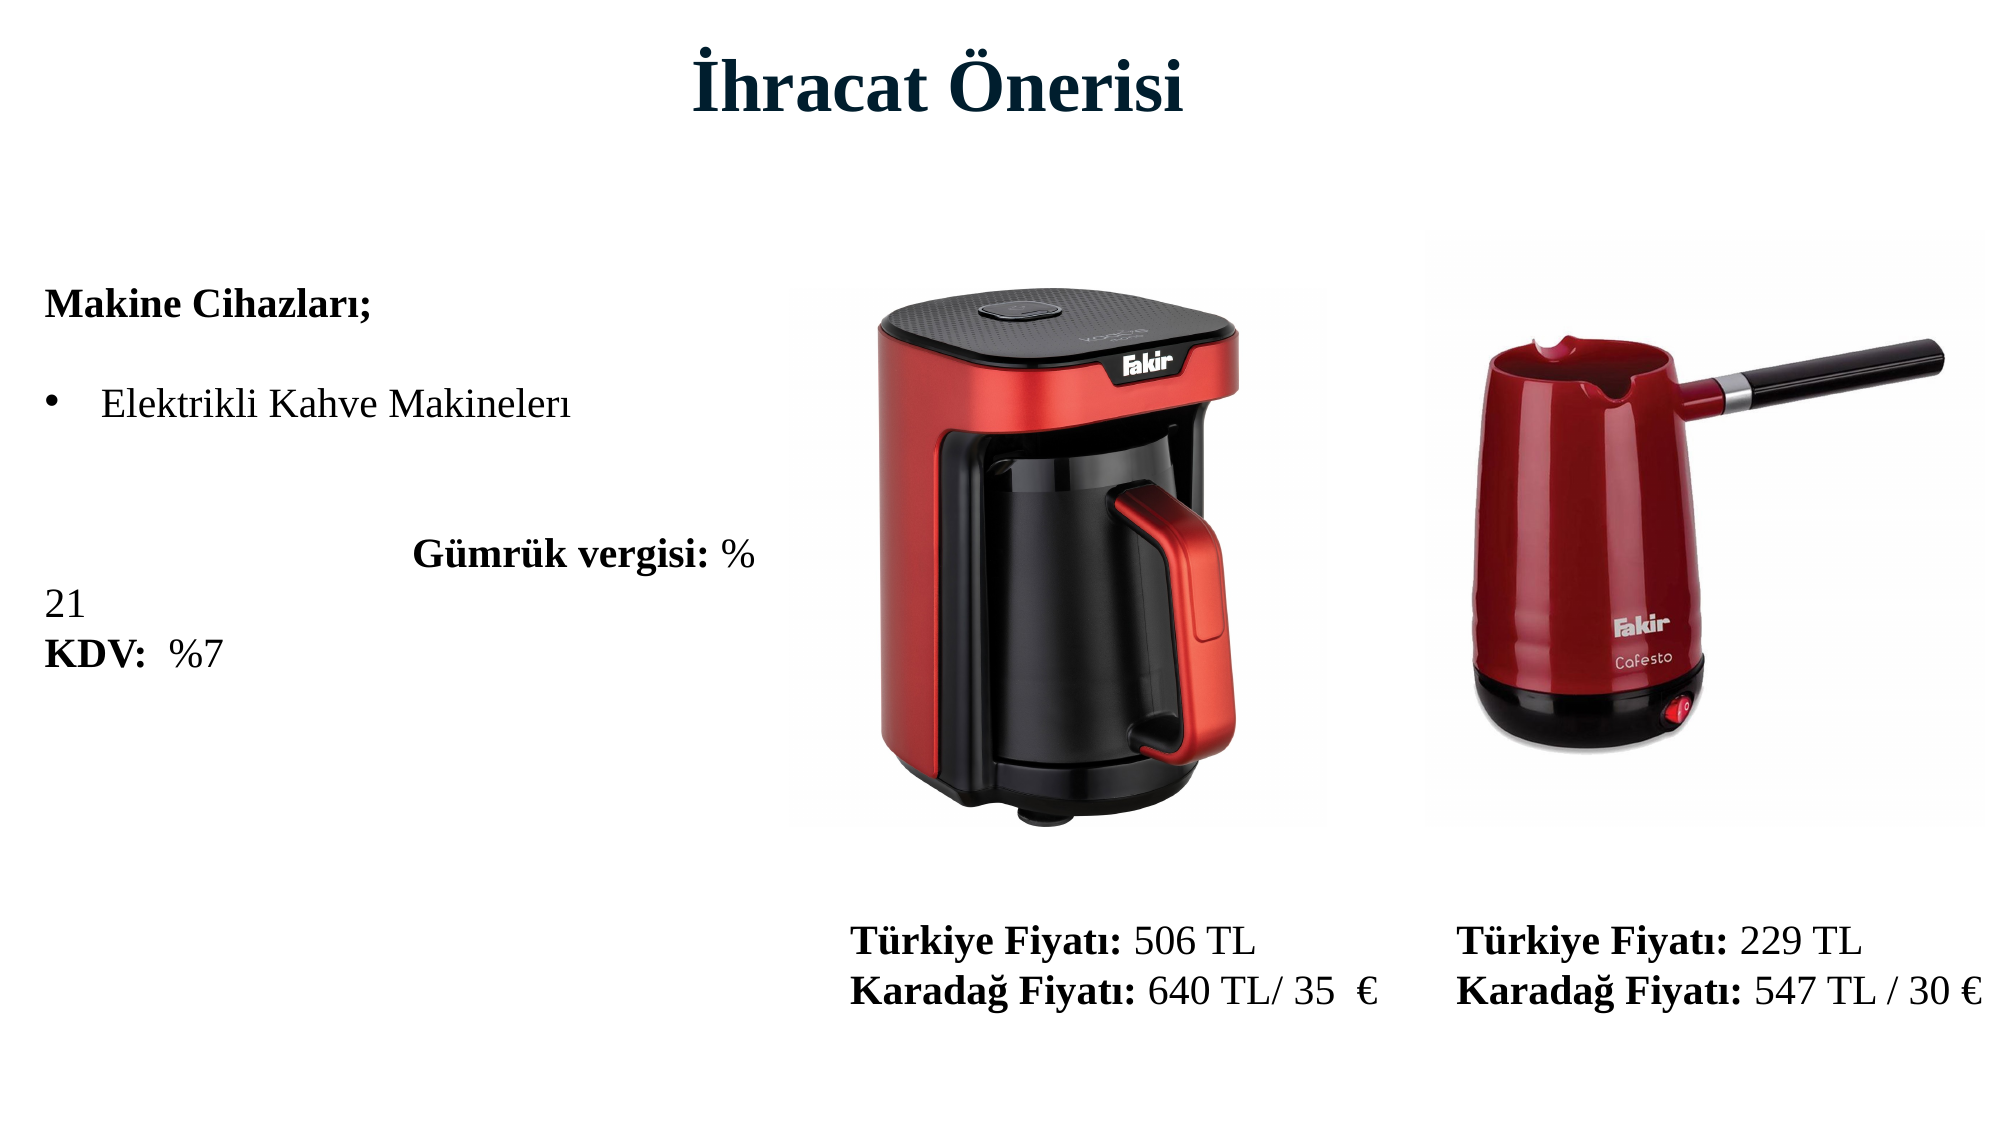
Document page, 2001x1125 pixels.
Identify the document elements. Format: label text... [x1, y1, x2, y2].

picture [1425, 230, 1985, 827]
text_box Makine Cihazları; Elektrikli Kahve Makinelerı Gümrük vergisi: % 21 KDV: %7 [29, 268, 789, 834]
text_box Türkiye Fiyatı: 506 TL Karadağ Fiyatı: 640 TL/ 35 € [835, 905, 1398, 1020]
picture [789, 288, 1327, 827]
title İhracat Önerisi [638, 38, 1398, 490]
text_box Türkiye Fiyatı: 229 TL Karadağ Fiyatı: 547 TL / 30 € [1441, 905, 2000, 1020]
